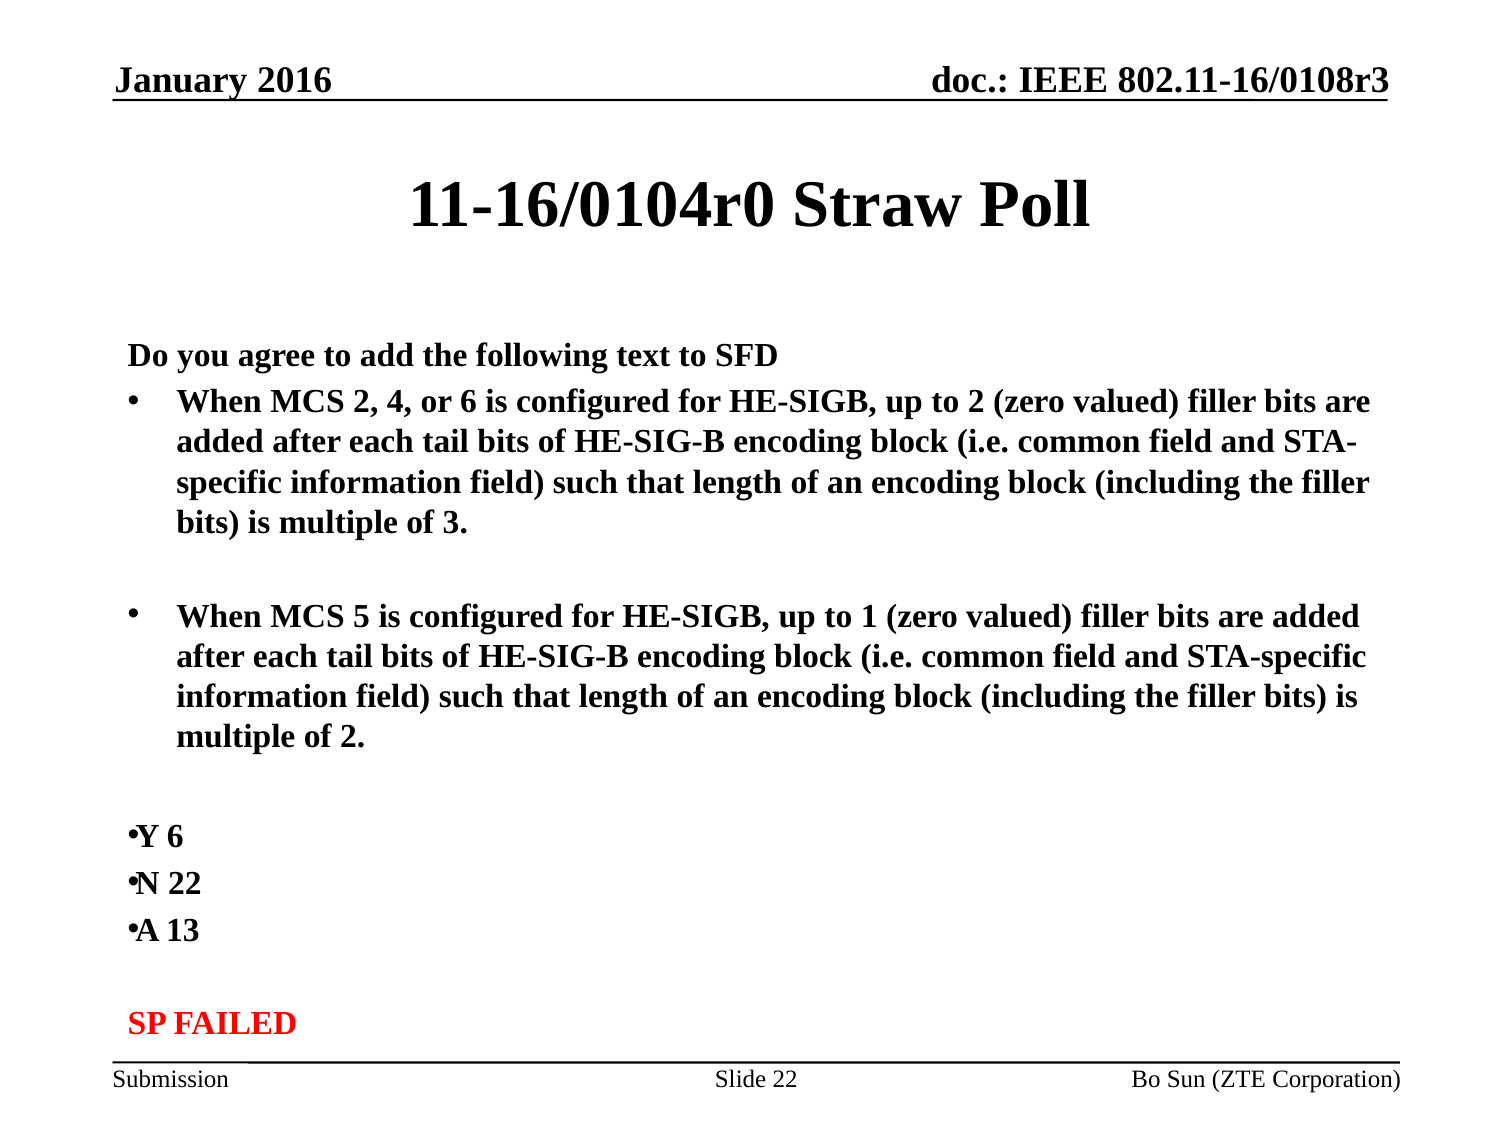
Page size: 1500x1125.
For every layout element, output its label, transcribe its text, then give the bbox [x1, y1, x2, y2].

slide_number Slide 22 [712, 1061, 800, 1093]
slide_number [114, 54, 335, 101]
footer Bo Sun (ZTE Corporation) [1120, 1061, 1402, 1093]
list Do you agree to add the following text to SFD When MCS 2, 4, or 6 is configured for HE-SIGB, up to 2 (zero valued) filler bits are added after each tail bits of HE-SIG-B encoding block (i.e. common field and STA-specific information field) such that length of an encoding block (including the filler bits) is multiple of 3. When MCS 5 is configured for HE-SIGB, up to 1 (zero valued) filler bits are added after each tail bits of HE-SIG-B encoding block (i.e. common field and STA-specific information field) such that length of an encoding block (including the filler bits) is multiple of 2. Y 6 N 22 A 13 SP FAILED [112, 324, 1388, 1050]
title 11-16/0104r0 Straw Poll [112, 112, 1388, 288]
